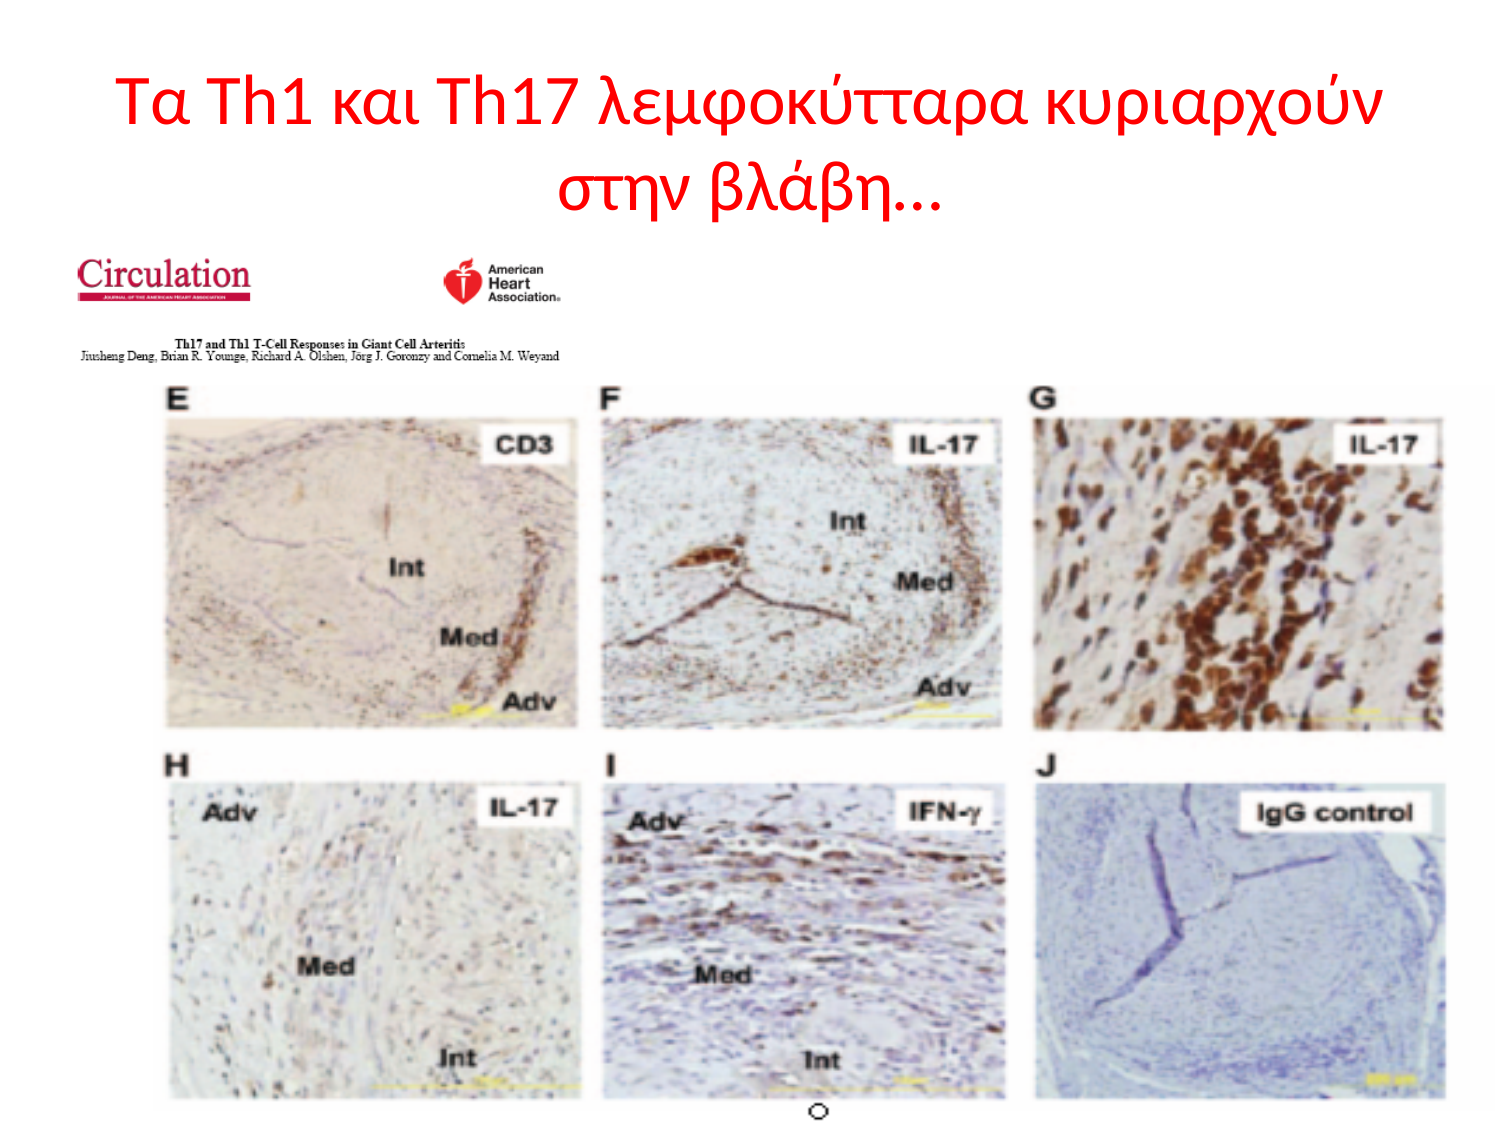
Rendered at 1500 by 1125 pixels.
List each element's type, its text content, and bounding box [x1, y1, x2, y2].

title Τα Th1 και Th17 λεμφοκύτταρα κυριαρχούν στην βλάβη… [75, 45, 1425, 233]
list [149, 382, 1500, 1125]
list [52, 243, 575, 376]
